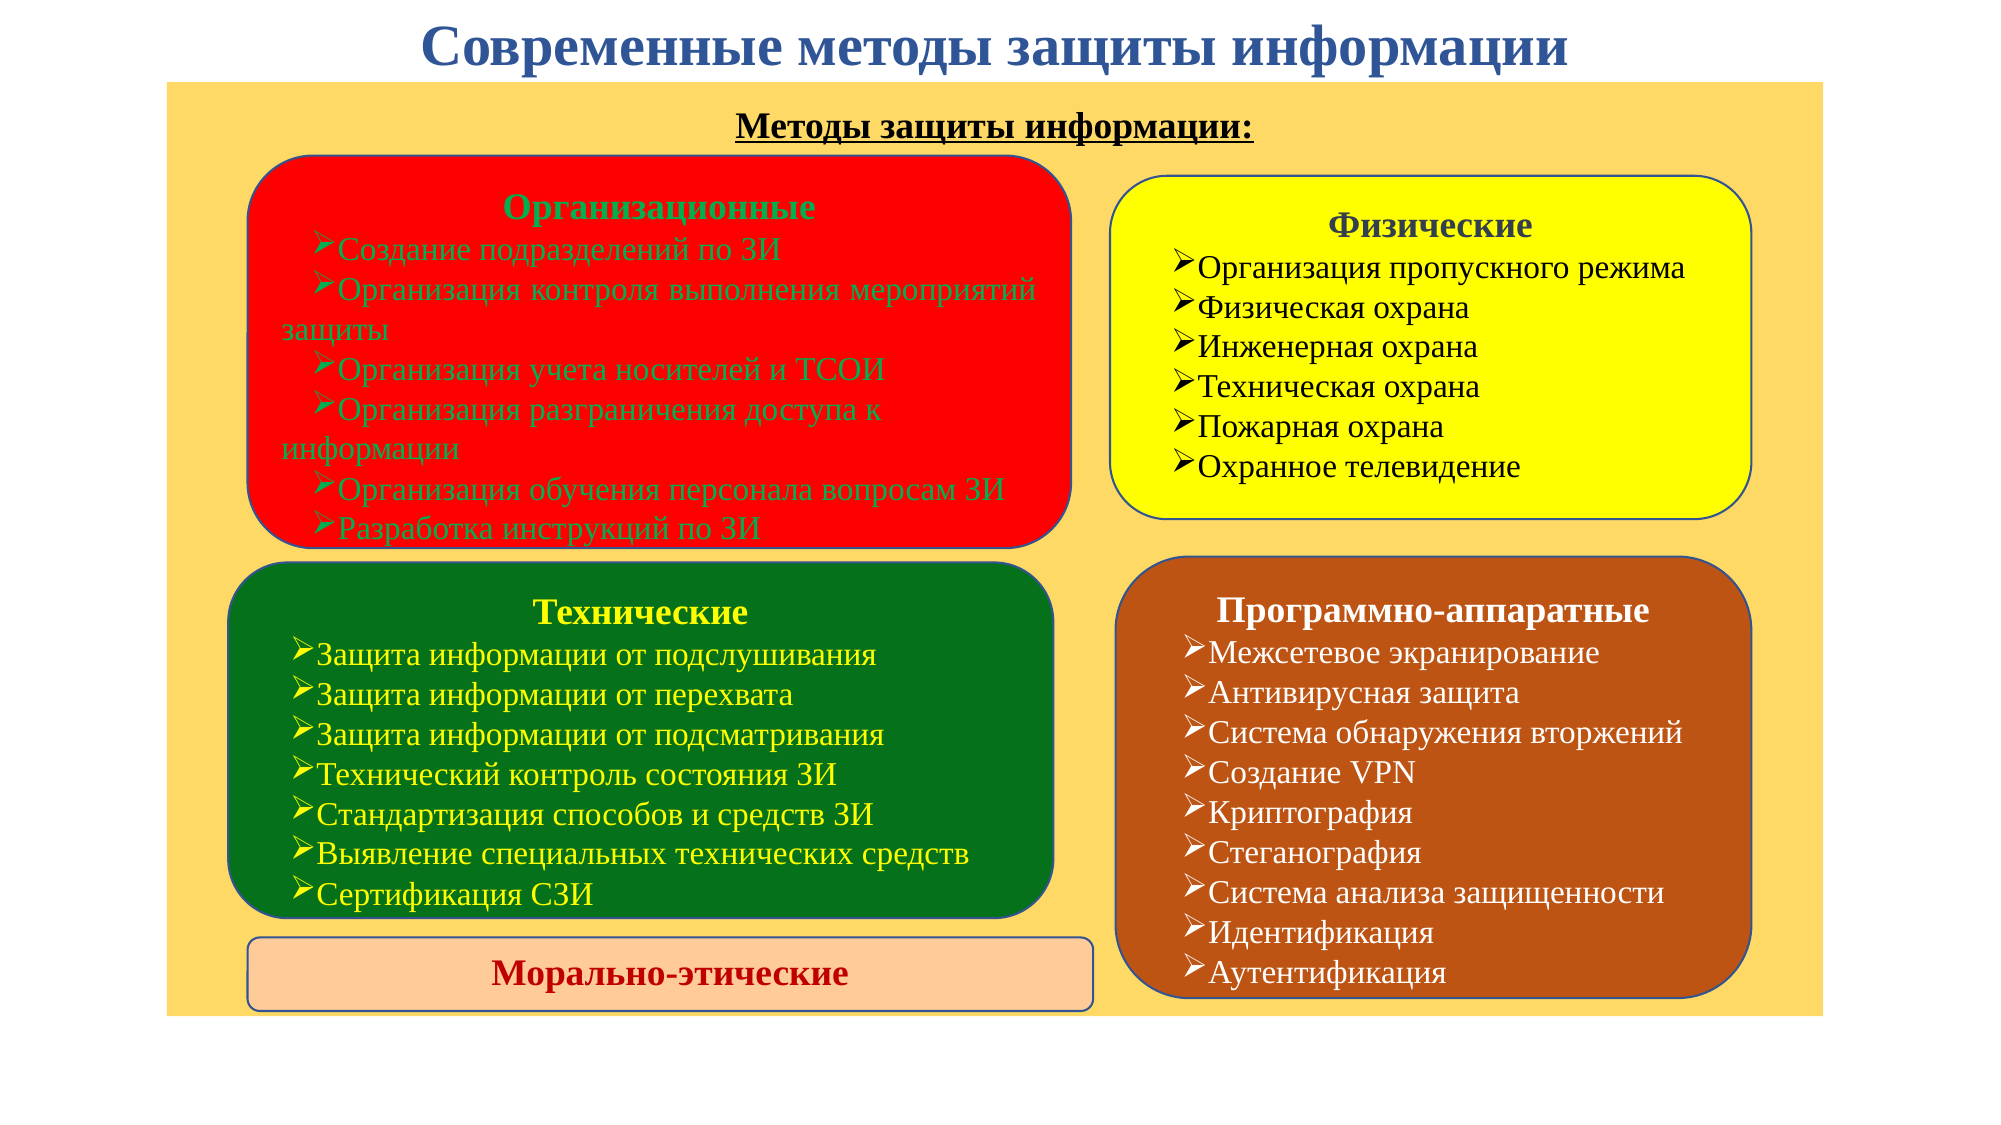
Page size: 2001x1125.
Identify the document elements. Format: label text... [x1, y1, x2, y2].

text_box Организационные Создание подразделений по ЗИ Организация контроля выполнения мероприятий защиты Организация учета носителей и ТСОИ Организация разграничения доступа к информации Организация обучения персонала вопросам ЗИ Разработка инструкций по ЗИ [246, 199, 1073, 550]
text_box Физические Организация пропускного режима Физическая охрана Инженерная охрана Техническая охрана Пожарная охрана Охранное телевидение [1108, 174, 1753, 521]
text_box Методы защиты информации: [166, 93, 1823, 199]
text_box [166, 82, 1824, 1017]
text_box Морально-этические [246, 936, 1095, 1013]
text_box Технические Защита информации от подслушивания Защита информации от перехвата Защита информации от подсматривания Технический контроль состояния ЗИ Стандартизация способов и средств ЗИ Выявление специальных технических средств Сертификация СЗИ [227, 561, 1055, 920]
text_box Современные методы защиты информации [111, 0, 1879, 85]
text_box Программно-аппаратные Межсетевое экранирование Антивирусная защита Система обнаружения вторжений Создание VPN Криптография Стеганография Система анализа защищенности Идентификация Аутентификация [1114, 555, 1753, 1000]
